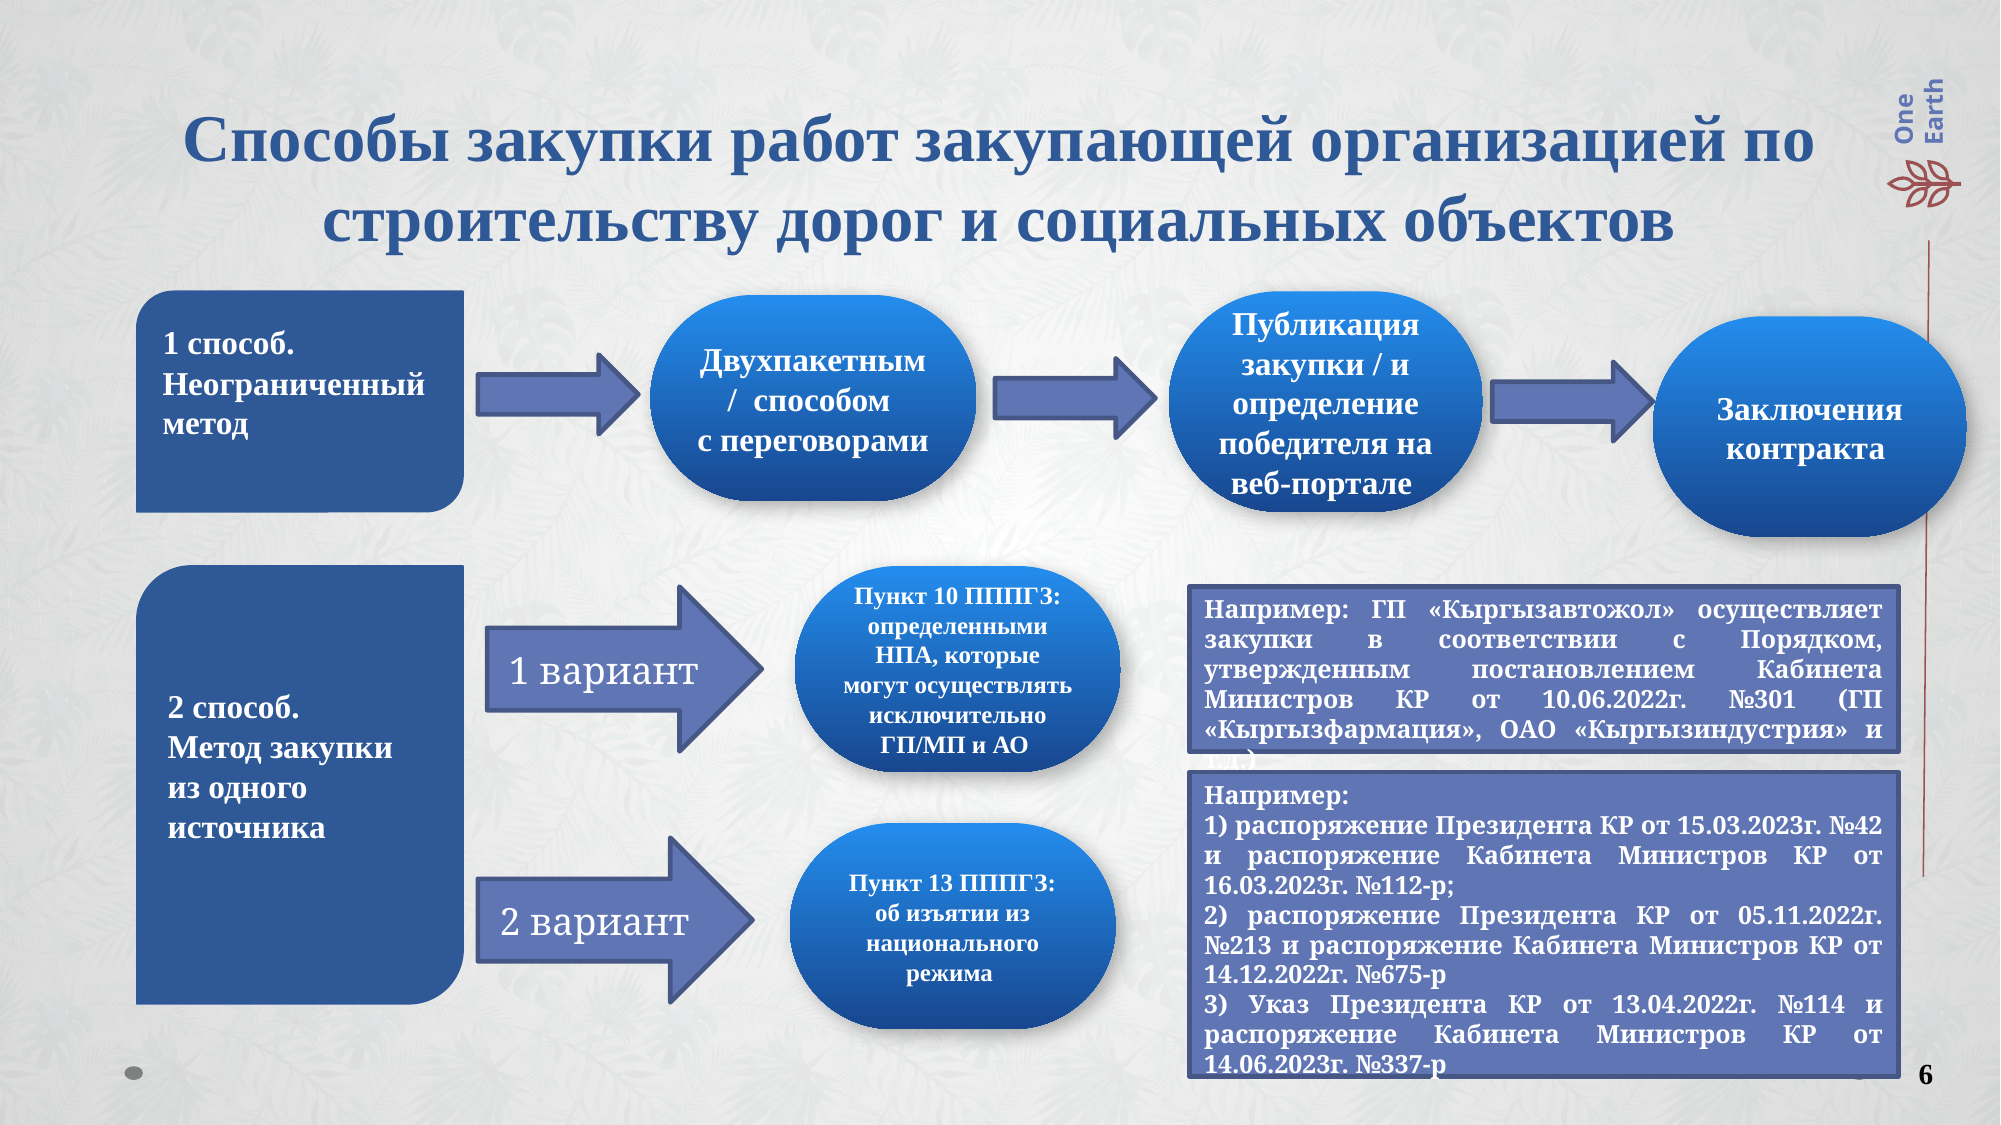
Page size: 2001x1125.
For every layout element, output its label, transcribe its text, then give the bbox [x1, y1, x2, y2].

text_box Например: 1) распоряжение Президента КР от 15.03.2023г. №42 и распоряжение Кабинета Министров КР от 16.03.2023г. №112-р; 2) распоряжение Президента КР от 05.11.2022г. №213 и распоряжение Кабинета Министров КР от 14.12.2022г. №675-р 3) Указ Президента КР от 13.04.2022г. №114 и распоряжение Кабинета Министров КР от 14.06.2023г. №337-р [1187, 770, 1901, 1079]
text_box 2 вариант [475, 835, 755, 1005]
text_box 1 вариант [484, 584, 765, 754]
text_box Например: ГП «Кыргызавтожол» осуществляет закупки в соответствии с Порядком, утвержденным постановлением Кабинета Министров КР от 10.06.2022г. №301 (ГП «Кыргызфармация», ОАО «Кыргызиндустрия» и т.д.) [1187, 584, 1901, 754]
slide_number 6 [1868, 1042, 1941, 1103]
picture [1900, 131, 1909, 140]
picture [1910, 164, 1924, 177]
title Способы закупки работ закупающей организацией по строительству дорог и социальных объектов [99, 0, 1900, 263]
text_box Пункт 10 ПППГЗ: определенными НПА, которые могут осуществлять исключительно ГП/МП и АО [794, 565, 1121, 773]
text_box 1 способ. Неограниченный метод [136, 291, 464, 512]
text_box Двухпакетным / способом с переговорами [650, 294, 977, 502]
text_box Заключения контракта [1652, 316, 1967, 537]
text_box Пункт 13 ПППГЗ: об изъятии из национального режима [789, 822, 1116, 1030]
text_box [1489, 359, 1653, 444]
text_box Публикация закупки / и определение победителя на веб-портале [1168, 291, 1483, 512]
picture [1900, 180, 1910, 187]
picture [1911, 191, 1924, 203]
text_box 2 способ. Метод закупки из одного источника [136, 565, 464, 1004]
text_box [475, 352, 641, 437]
picture [1932, 164, 1945, 177]
picture [1932, 191, 1946, 203]
text_box [992, 356, 1158, 440]
picture [0, 0, 2000, 1125]
